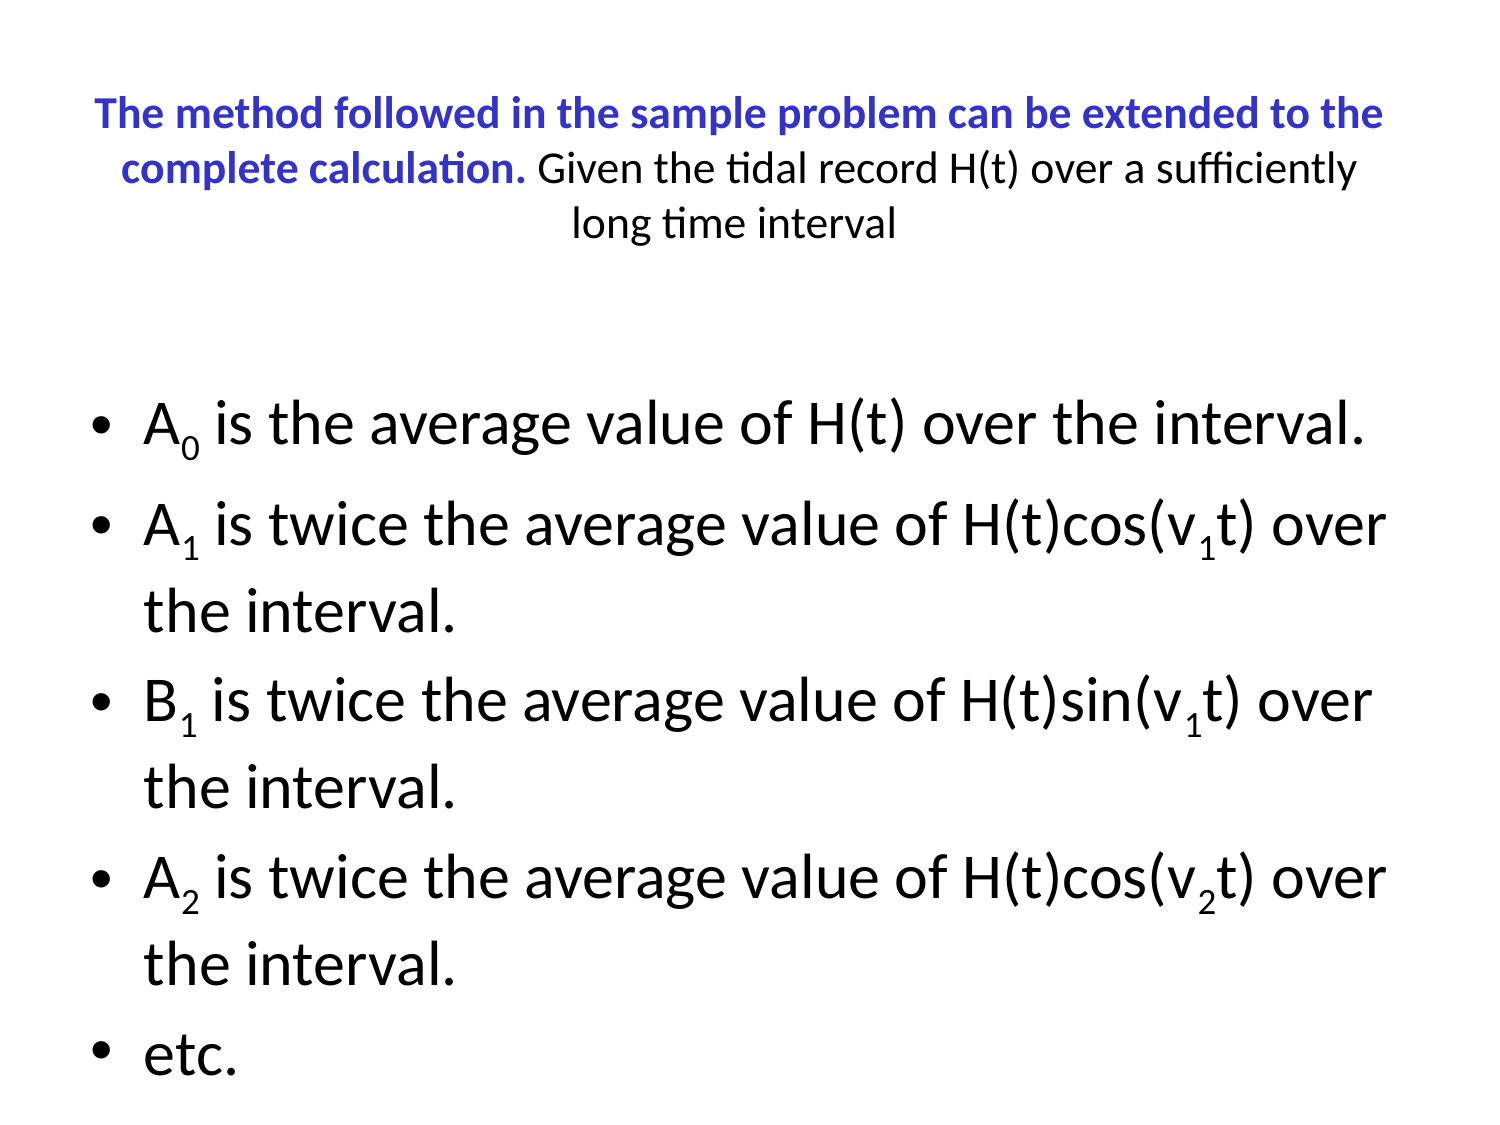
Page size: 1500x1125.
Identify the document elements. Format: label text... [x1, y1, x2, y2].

list A0 is the average value of H(t) over the interval. A1 is twice the average value of H(t)cos(v1t) over the interval. B1 is twice the average value of H(t)sin(v1t) over the interval. A2 is twice the average value of H(t)cos(v2t) over the interval. etc. [74, 373, 1426, 1107]
title The method followed in the sample problem can be extended to the complete calculation. Given the tidal record H(t) over a sufficiently long time interval [29, 36, 1412, 303]
